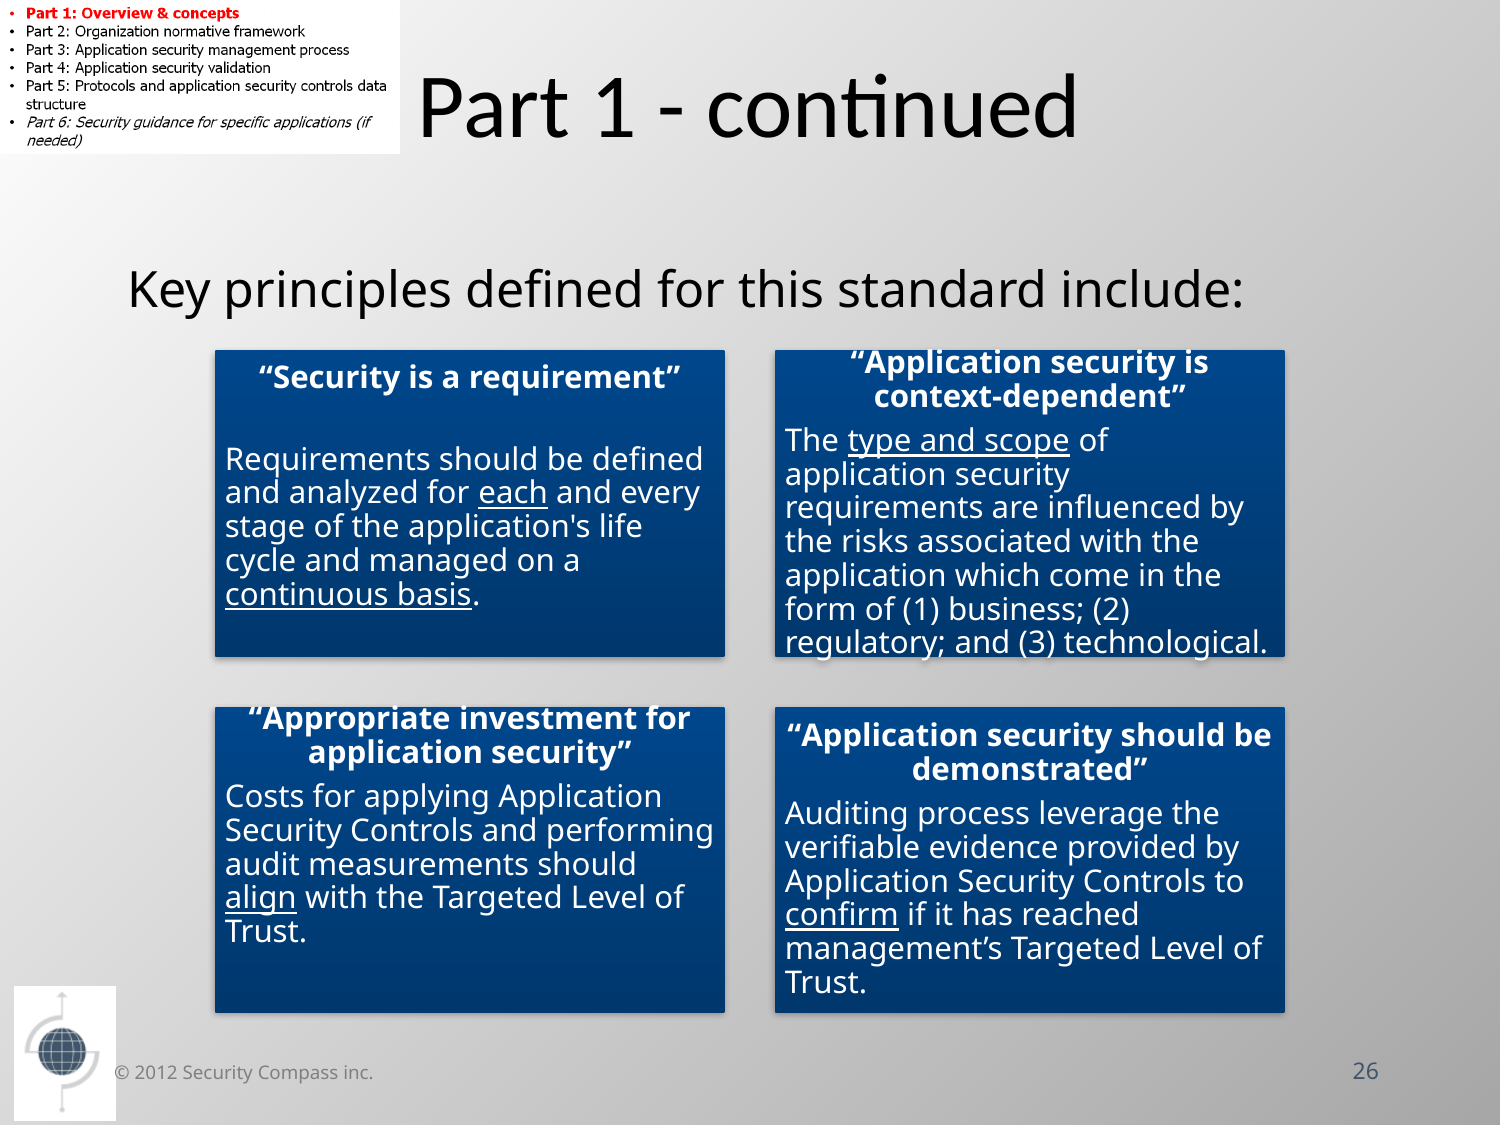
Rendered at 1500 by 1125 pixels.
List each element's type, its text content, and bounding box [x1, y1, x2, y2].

text_box Key principles defined for this standard include: [112, 249, 1425, 325]
picture [0, 0, 401, 155]
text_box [124, 350, 1376, 1013]
picture [14, 986, 116, 1121]
title Part 1 - continued [0, 37, 1500, 164]
